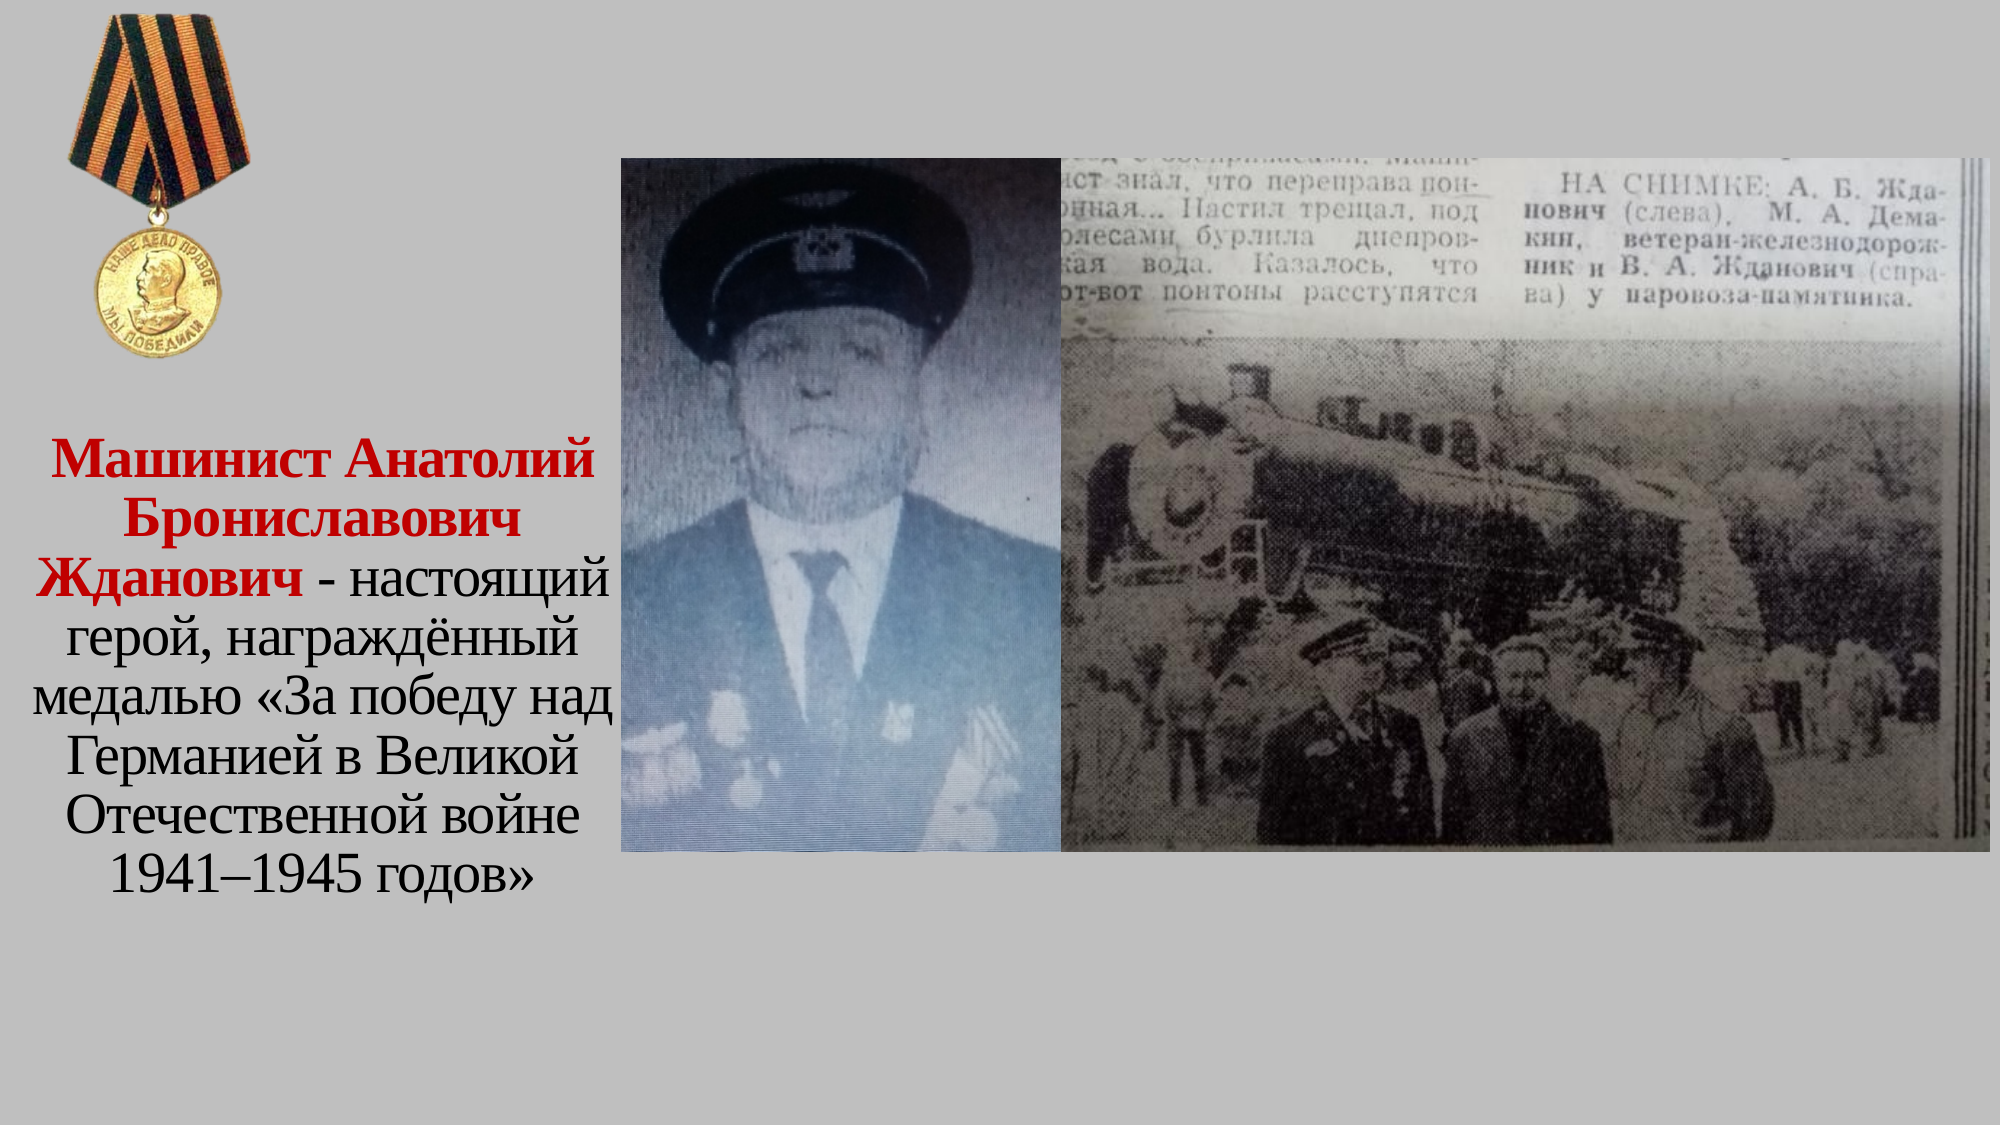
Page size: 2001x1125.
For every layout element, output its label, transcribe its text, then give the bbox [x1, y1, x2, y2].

picture [0, 0, 365, 493]
picture [621, 157, 1990, 852]
text_box Машинист Анатолий Брониславович Жданович - настоящий герой, награждённый медалью «За победу над Германией в Великой Отечественной войне 1941–1945 годов» [7, 0, 639, 1033]
